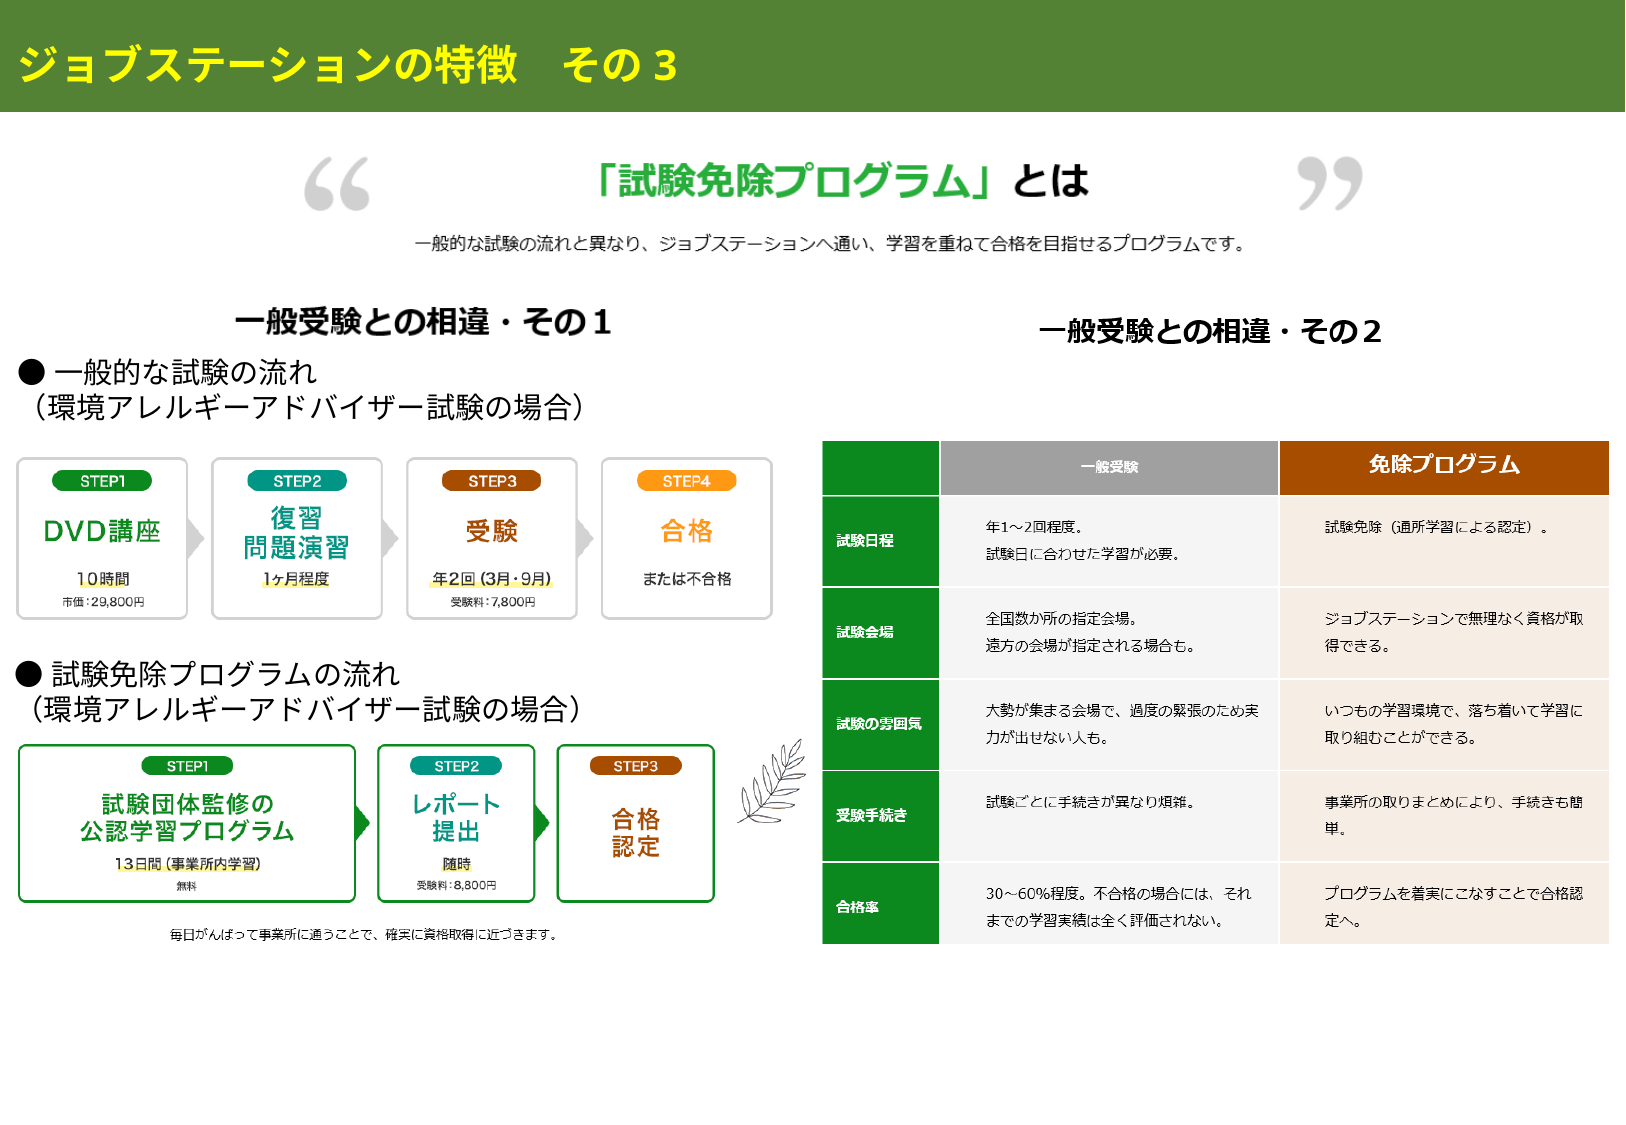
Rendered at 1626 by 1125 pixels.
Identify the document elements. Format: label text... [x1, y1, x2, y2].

text_box ●一般的な試験の流れ （環境アレルギーアドバイザー試験の場合） [3, 346, 793, 432]
picture [3, 438, 1626, 959]
picture [3, 449, 793, 633]
picture [1013, 305, 1418, 347]
text_box ●試験免除プログラムの流れ （環境アレルギーアドバイザー試験の場合） [0, 648, 770, 734]
text_box ジョブステーションの特徴 その3 [3, 31, 1129, 96]
text_box [0, 0, 1625, 112]
picture [293, 147, 1418, 262]
picture [210, 288, 651, 345]
